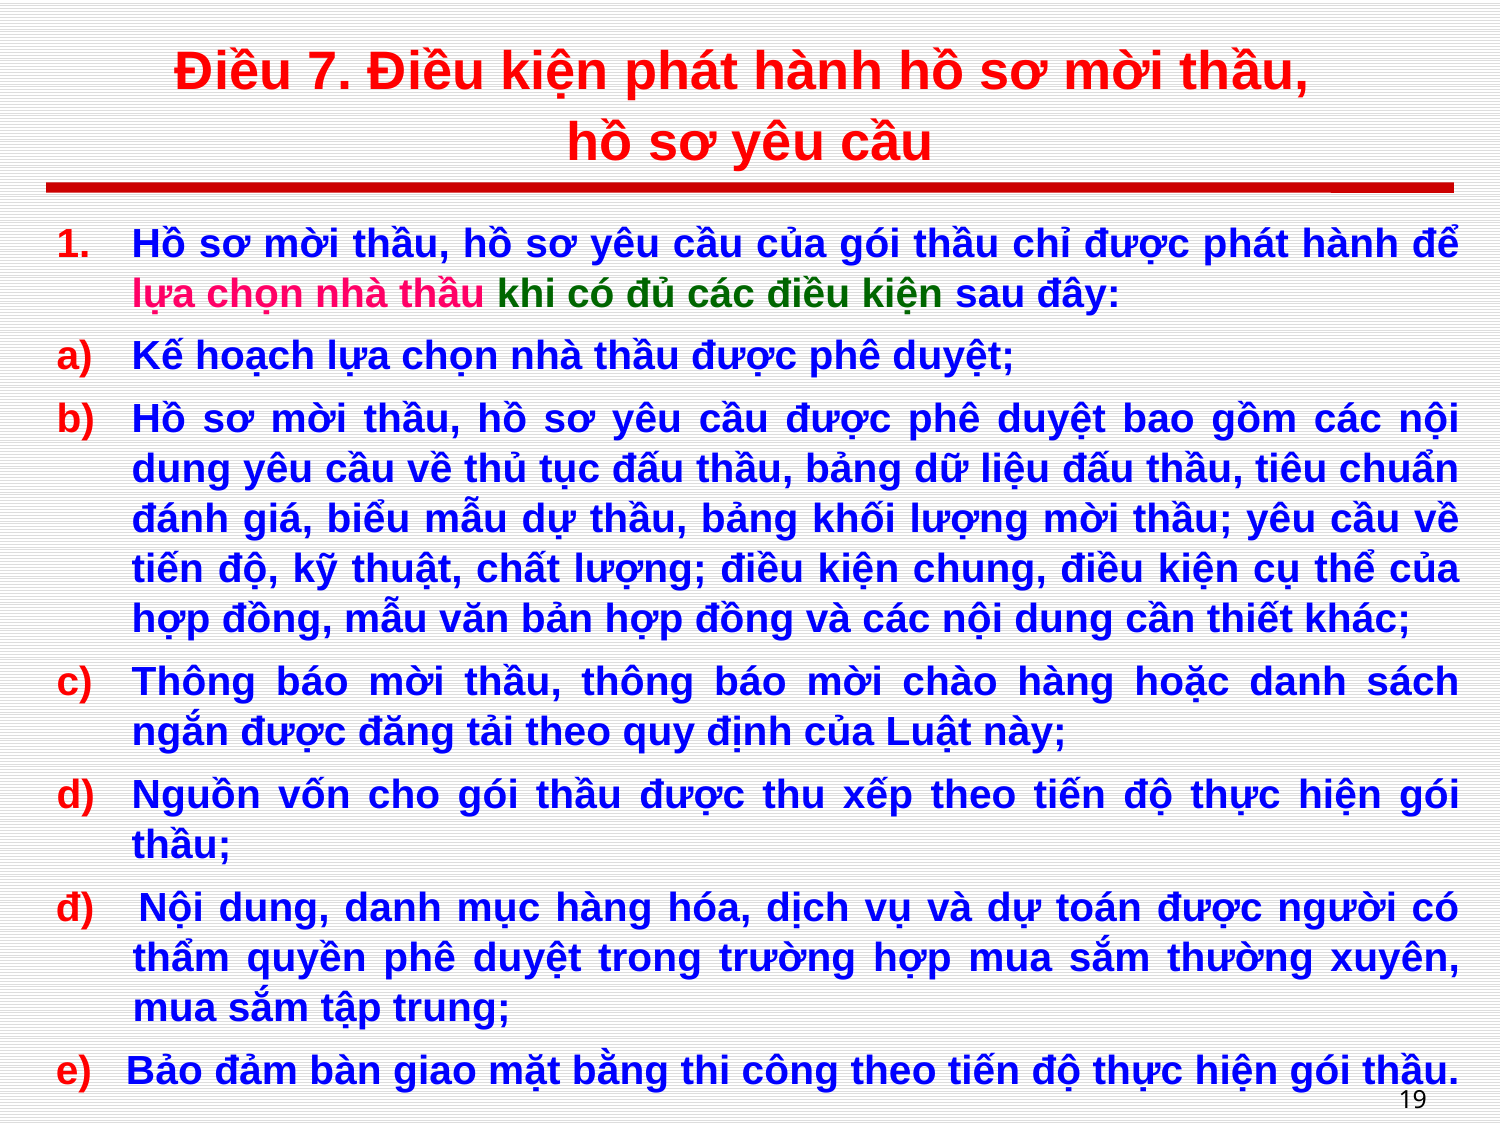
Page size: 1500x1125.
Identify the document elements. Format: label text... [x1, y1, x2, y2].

text_box Hồ sơ mời thầu, hồ sơ yêu cầu của gói thầu chỉ được phát hành để lựa chọn nhà thầu khi có đủ các điều kiện sau đây: Kế hoạch lựa chọn nhà thầu được phê duyệt; Hồ sơ mời thầu, hồ sơ yêu cầu được phê duyệt bao gồm các nội dung yêu cầu về thủ tục đấu thầu, bảng dữ liệu đấu thầu, tiêu chuẩn đánh giá, biểu mẫu dự thầu, bảng khối lượng mời thầu; yêu cầu về tiến độ, kỹ thuật, chất lượng; điều kiện chung, điều kiện cụ thể của hợp đồng, mẫu văn bản hợp đồng và các nội dung cần thiết khác; Thông báo mời thầu, thông báo mời chào hàng hoặc danh sách ngắn được đăng tải theo quy định của Luật này; Nguồn vốn cho gói thầu được thu xếp theo tiến độ thực hiện gói thầu; đ) Nội dung, danh mục hàng hóa, dịch vụ và dự toán được người có thẩm quyền phê duyệt trong trường hợp mua sắm thường xuyên, mua sắm tập trung; e) Bảo đảm bàn giao mặt bằng thi công theo tiến độ thực hiện gói thầu. [23, 199, 1477, 1088]
title Điều 7. Điều kiện phát hành hồ sơ mời thầu, hồ sơ yêu cầu [38, 24, 1463, 175]
